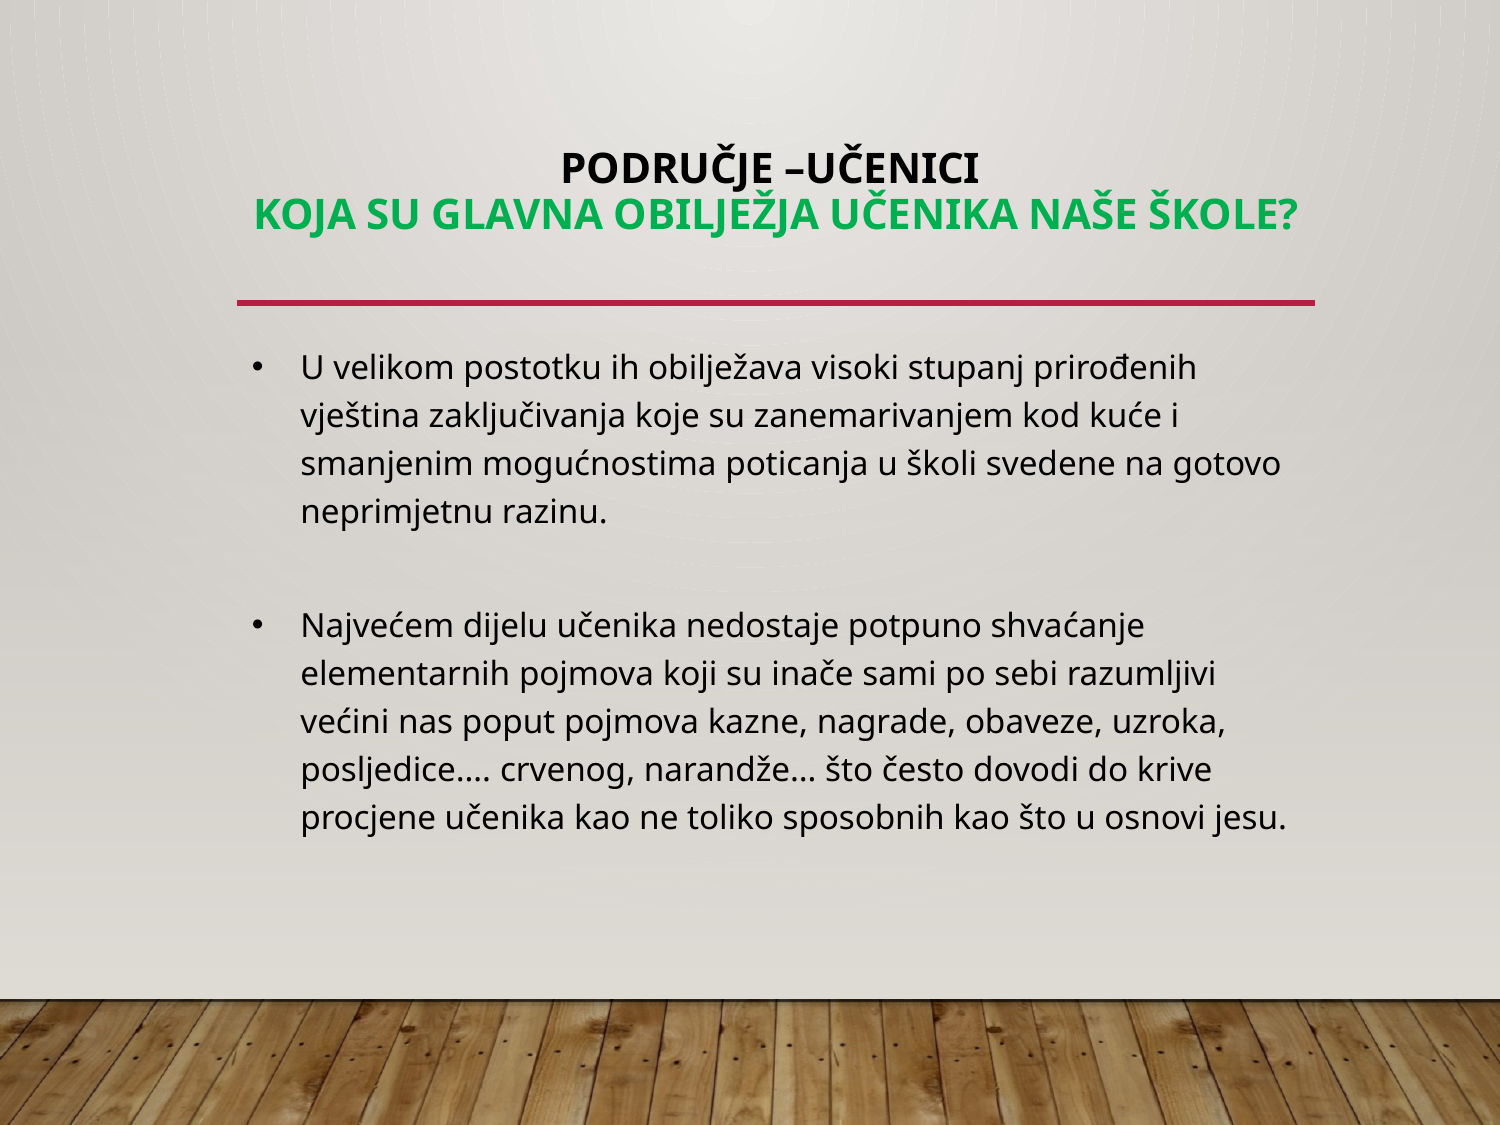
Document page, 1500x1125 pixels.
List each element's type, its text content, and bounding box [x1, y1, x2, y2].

title Područje –učenici Koja su glavna obilježja učenika naše škole? [236, 131, 1315, 305]
picture [0, 999, 1500, 1125]
list U velikom postotku ih obilježava visoki stupanj prirođenih vještina zaključivanja koje su zanemarivanjem kod kuće i smanjenim mogućnostima poticanja u školi svedene na gotovo neprimjetnu razinu. Najvećem dijelu učenika nedostaje potpuno shvaćanje elementarnih pojmova koji su inače sami po sebi razumljivi većini nas poput pojmova kazne, nagrade, obaveze, uzroka, posljedice…. crvenog, narandže… što često dovodi do krive procjene učenika kao ne toliko sposobnih kao što u osnovi jesu. [236, 330, 1315, 897]
